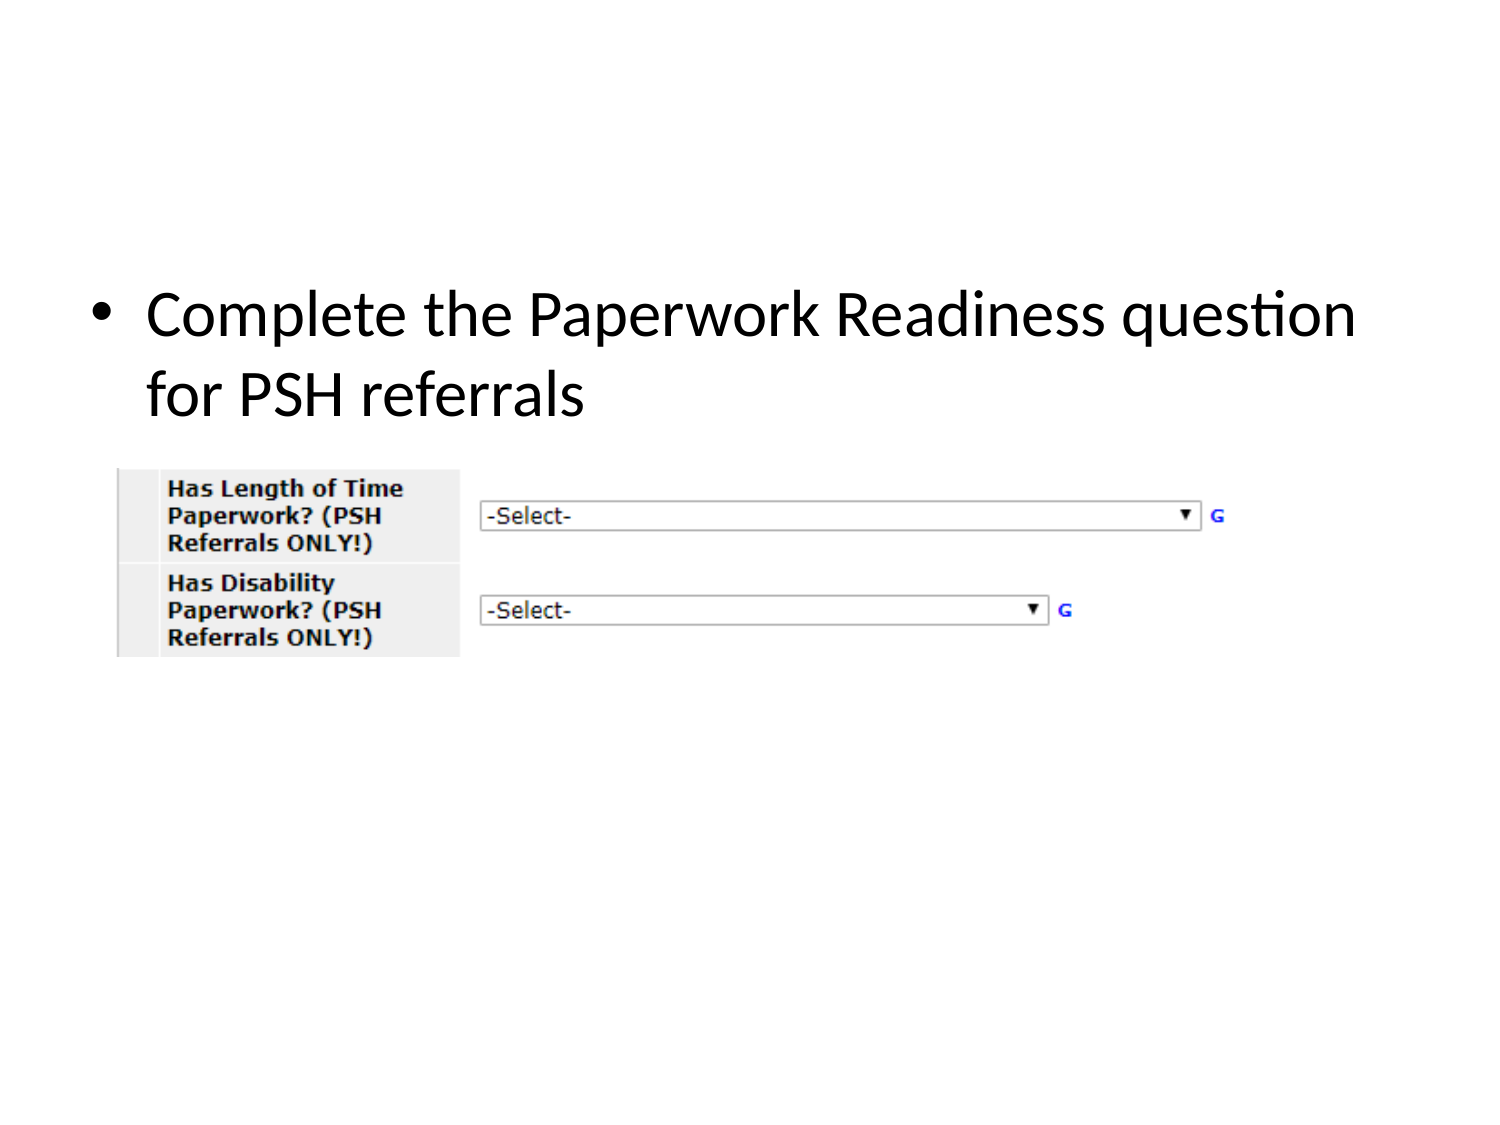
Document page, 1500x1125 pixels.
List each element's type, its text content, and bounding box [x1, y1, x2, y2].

list Complete the Paperwork Readiness question for PSH referrals [75, 262, 1425, 1005]
picture [112, 467, 1276, 658]
